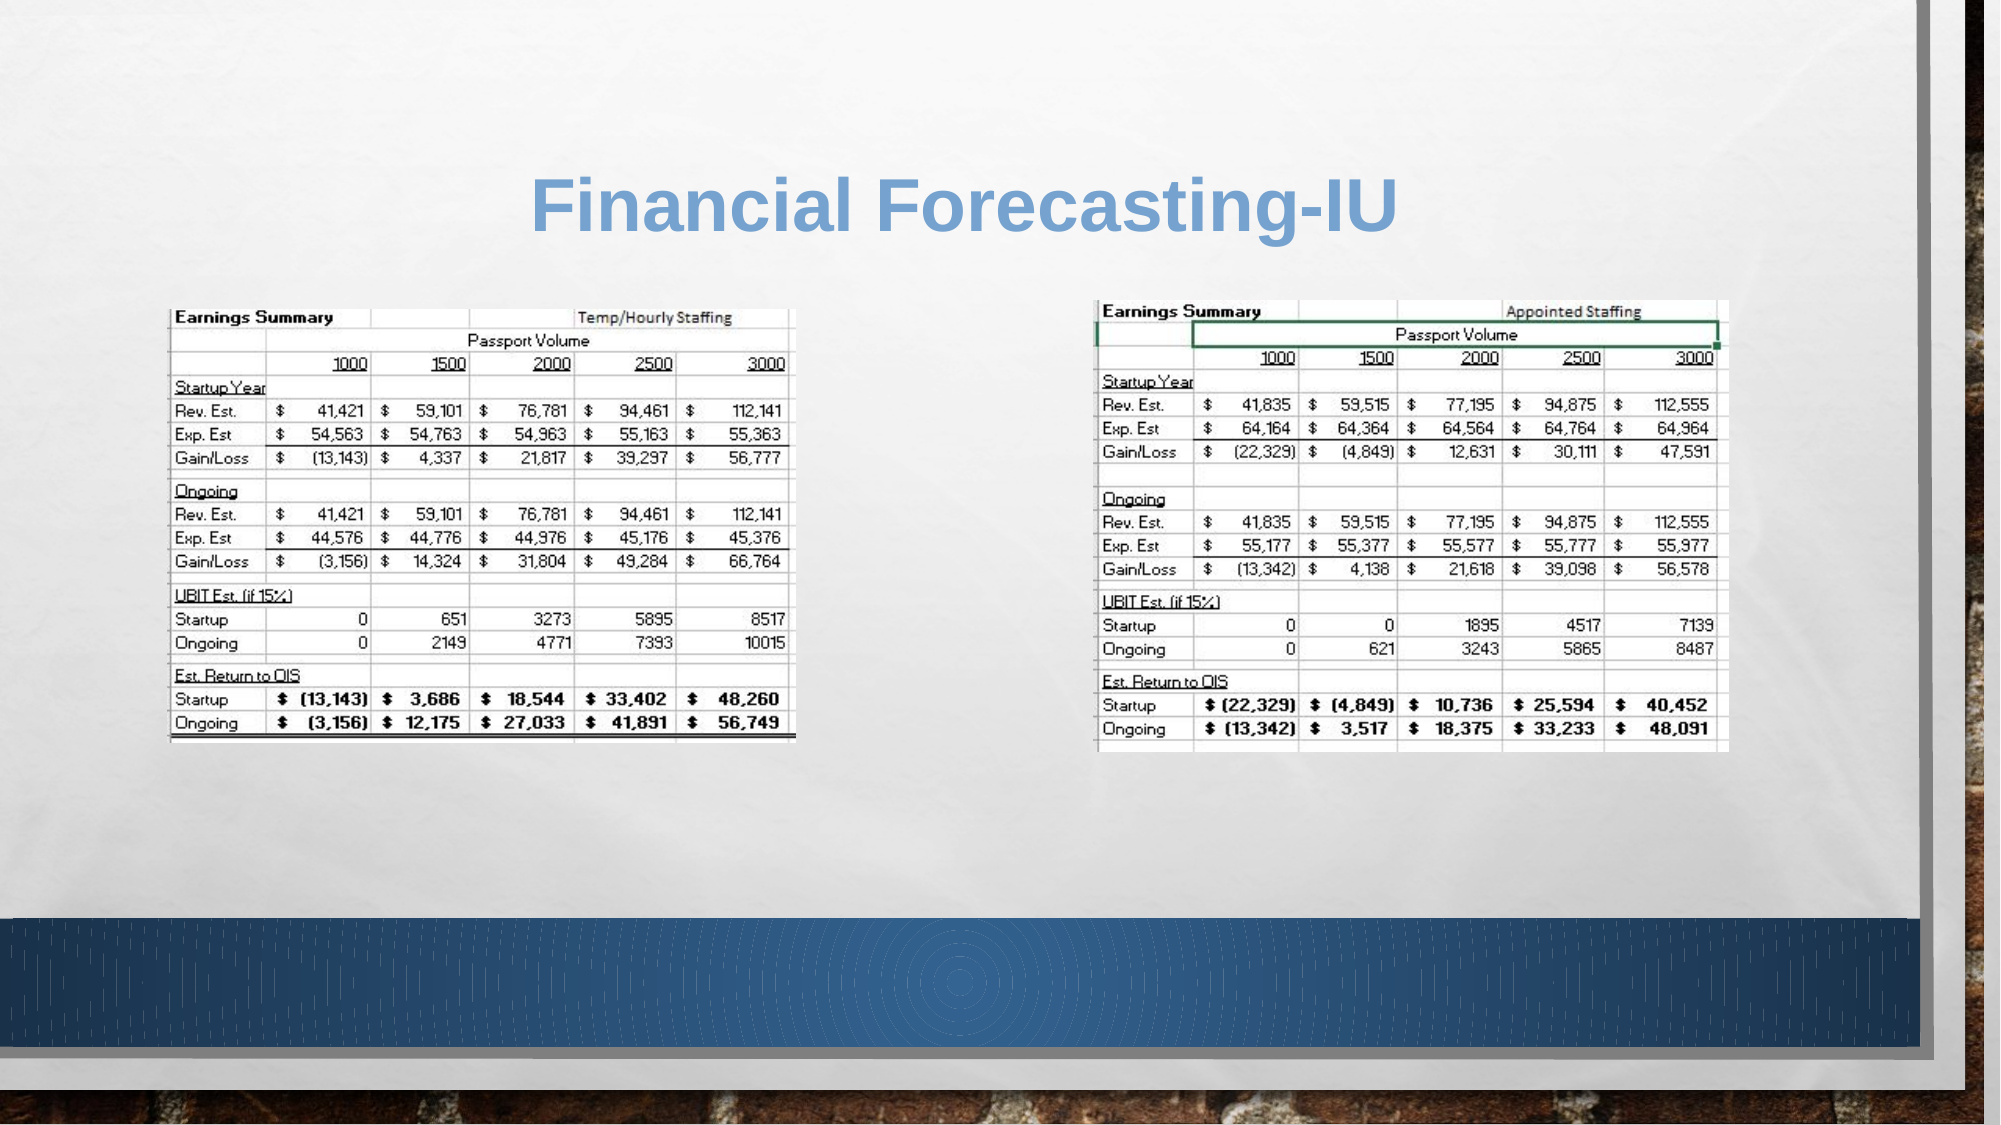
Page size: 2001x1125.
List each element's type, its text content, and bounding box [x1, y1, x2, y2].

picture [0, 0, 1919, 918]
picture [0, 0, 2001, 1125]
title Financial Forecasting-IU [112, 112, 1818, 302]
